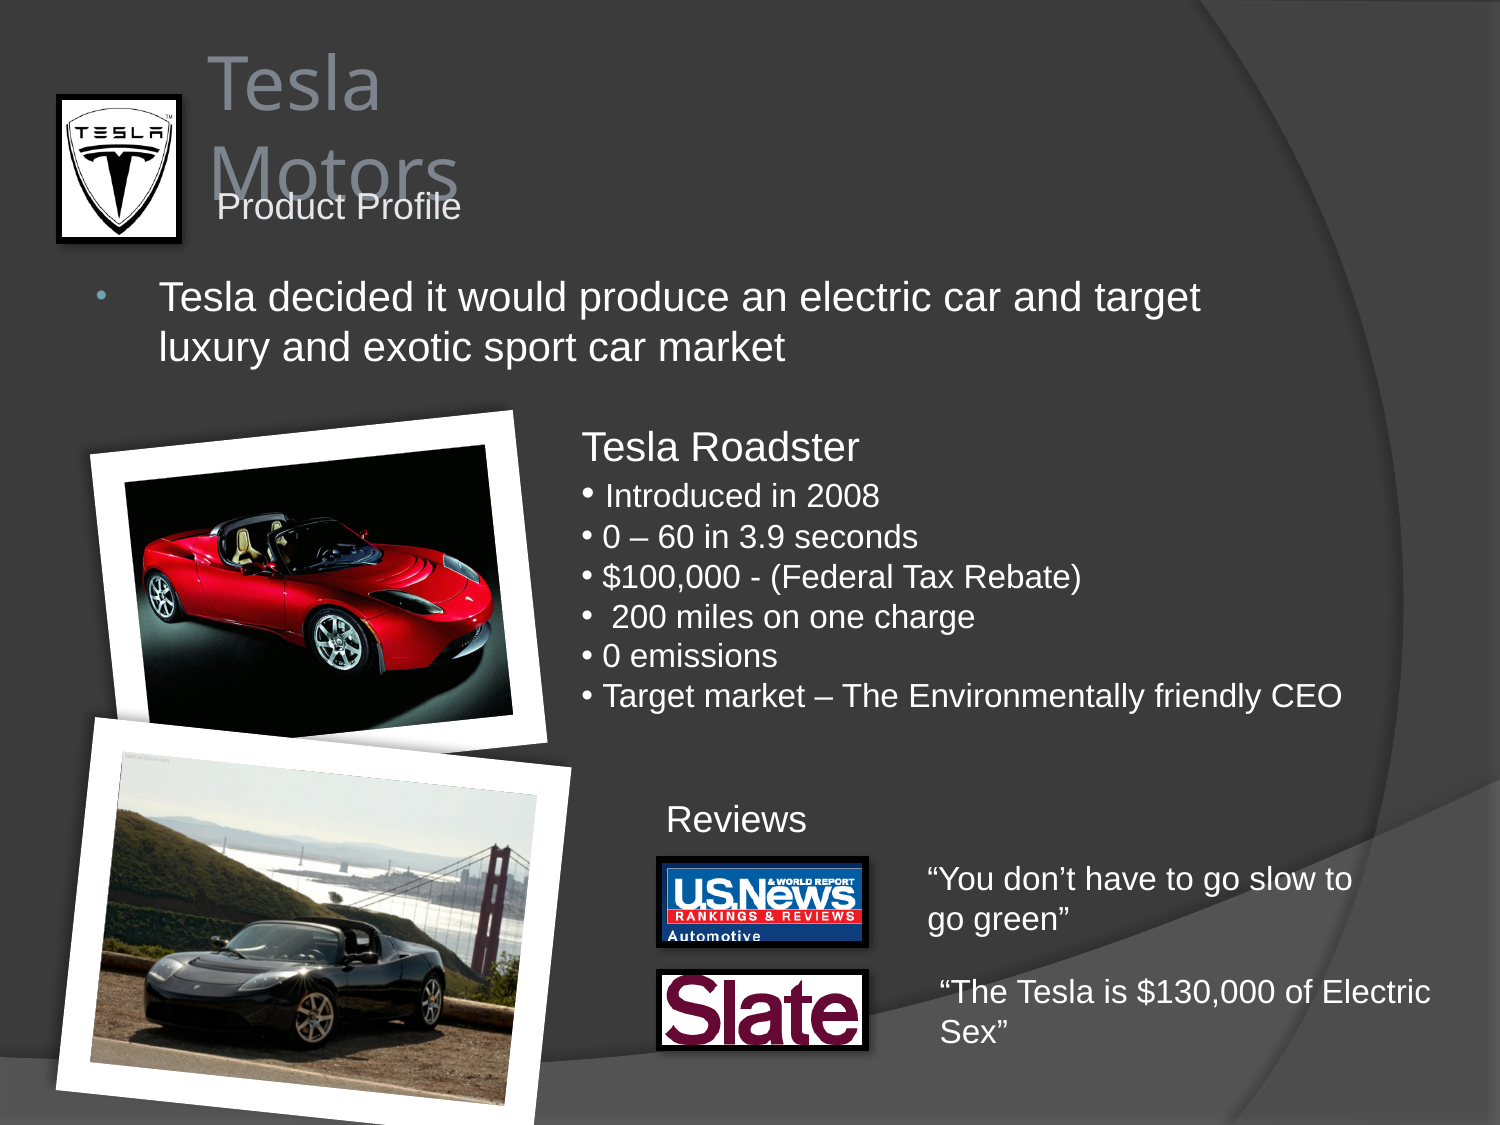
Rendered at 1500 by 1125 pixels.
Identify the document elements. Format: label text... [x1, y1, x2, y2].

text_box Reviews [651, 787, 823, 848]
text_box “The Tesla is $130,000 of Electric Sex” [924, 962, 1450, 1057]
text_box Tesla Motors [200, 62, 625, 188]
picture [532, 795, 537, 835]
text_box Tesla Roadster Introduced in 2008 0 – 60 in 3.9 seconds $100,000 - (Federal Tax Rebate) 200 miles on one charge 0 emissions Target market – The Environmentally friendly CEO [566, 412, 1359, 722]
list Tesla decided it would produce an electric car and target luxury and exotic sport car market [75, 262, 1300, 438]
text_box “You don’t have to go slow to go green” [912, 849, 1375, 945]
picture [410, 1095, 505, 1105]
text_box Product Profile [201, 174, 477, 235]
picture [105, 772, 523, 1086]
picture [125, 482, 130, 516]
picture [91, 1010, 97, 1062]
picture [137, 462, 501, 735]
picture [662, 974, 863, 1046]
picture [123, 752, 232, 764]
picture [62, 99, 176, 238]
picture [662, 862, 863, 942]
picture [509, 694, 513, 714]
picture [405, 445, 485, 455]
